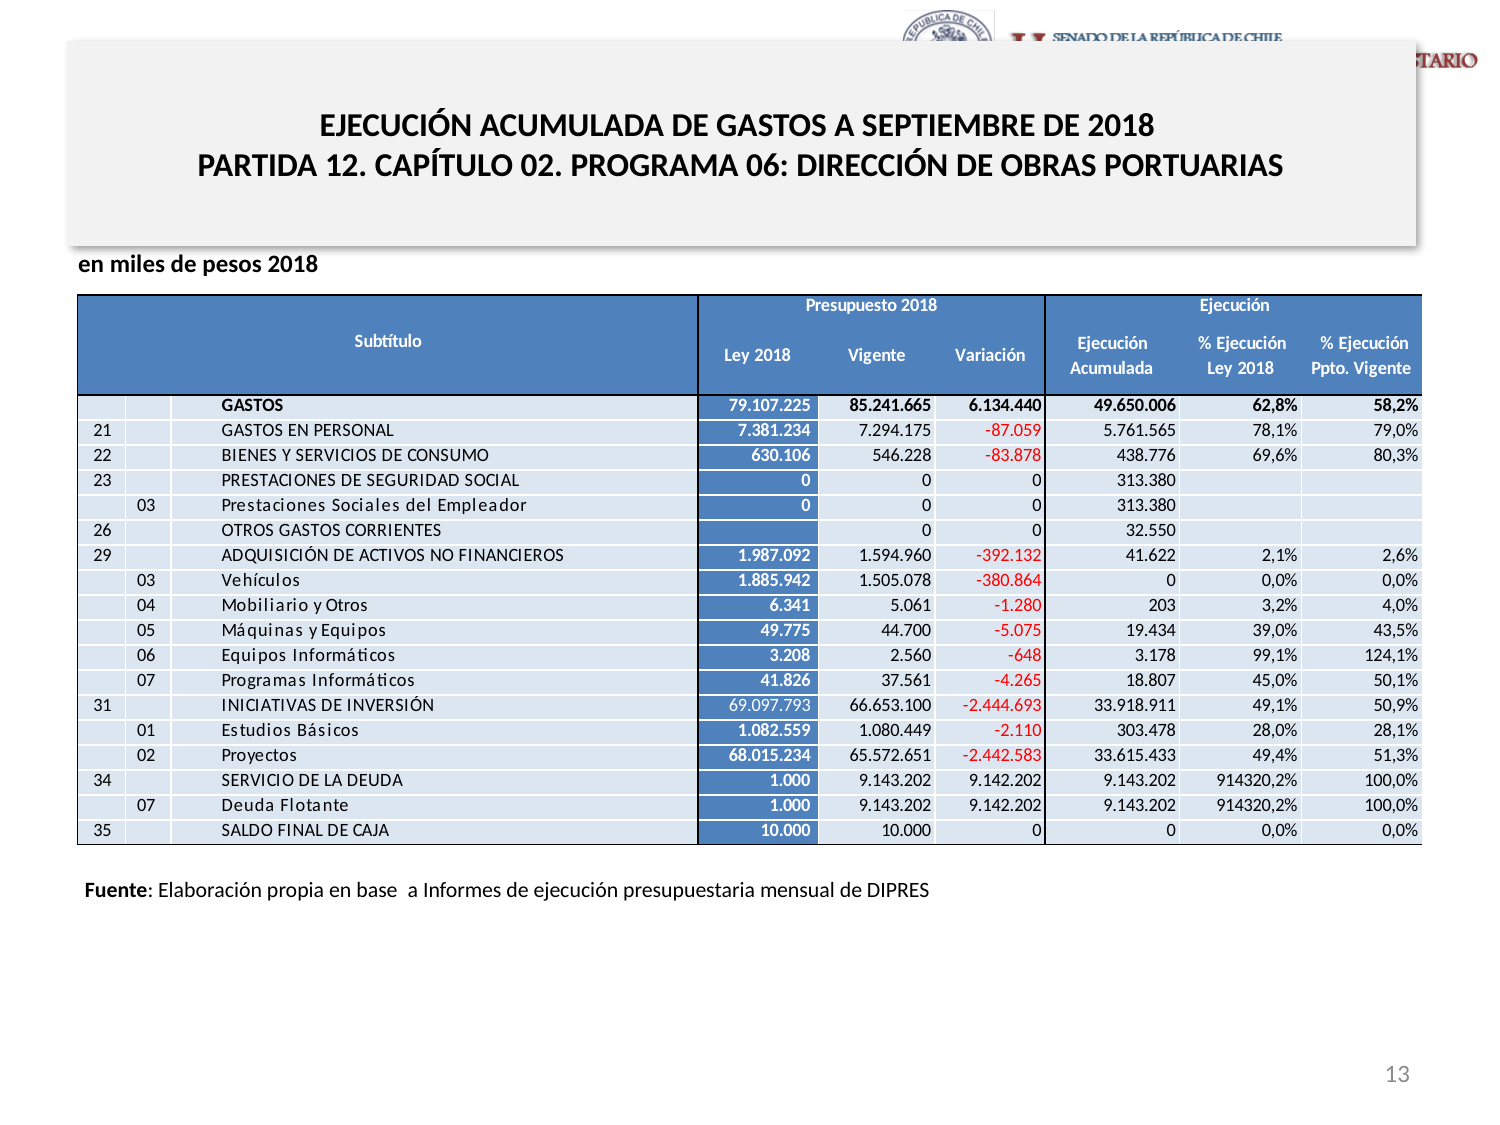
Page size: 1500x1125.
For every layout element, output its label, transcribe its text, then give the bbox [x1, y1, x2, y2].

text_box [76, 294, 1424, 847]
slide_number 13 [1074, 1042, 1425, 1103]
title EJECUCIÓN ACUMULADA DE GASTOS A SEPTIEMBRE DE 2018 PARTIDA 12. CAPÍTULO 02. PROGRAMA 06: DIRECCIÓN DE OBRAS PORTUARIAS [67, 41, 1415, 246]
footer Fuente: Elaboración propia en base a Informes de ejecución presupuestaria mensual de DIPRES [70, 868, 1450, 929]
picture [902, 6, 1500, 120]
text_box en miles de pesos 2018 [63, 231, 1414, 307]
